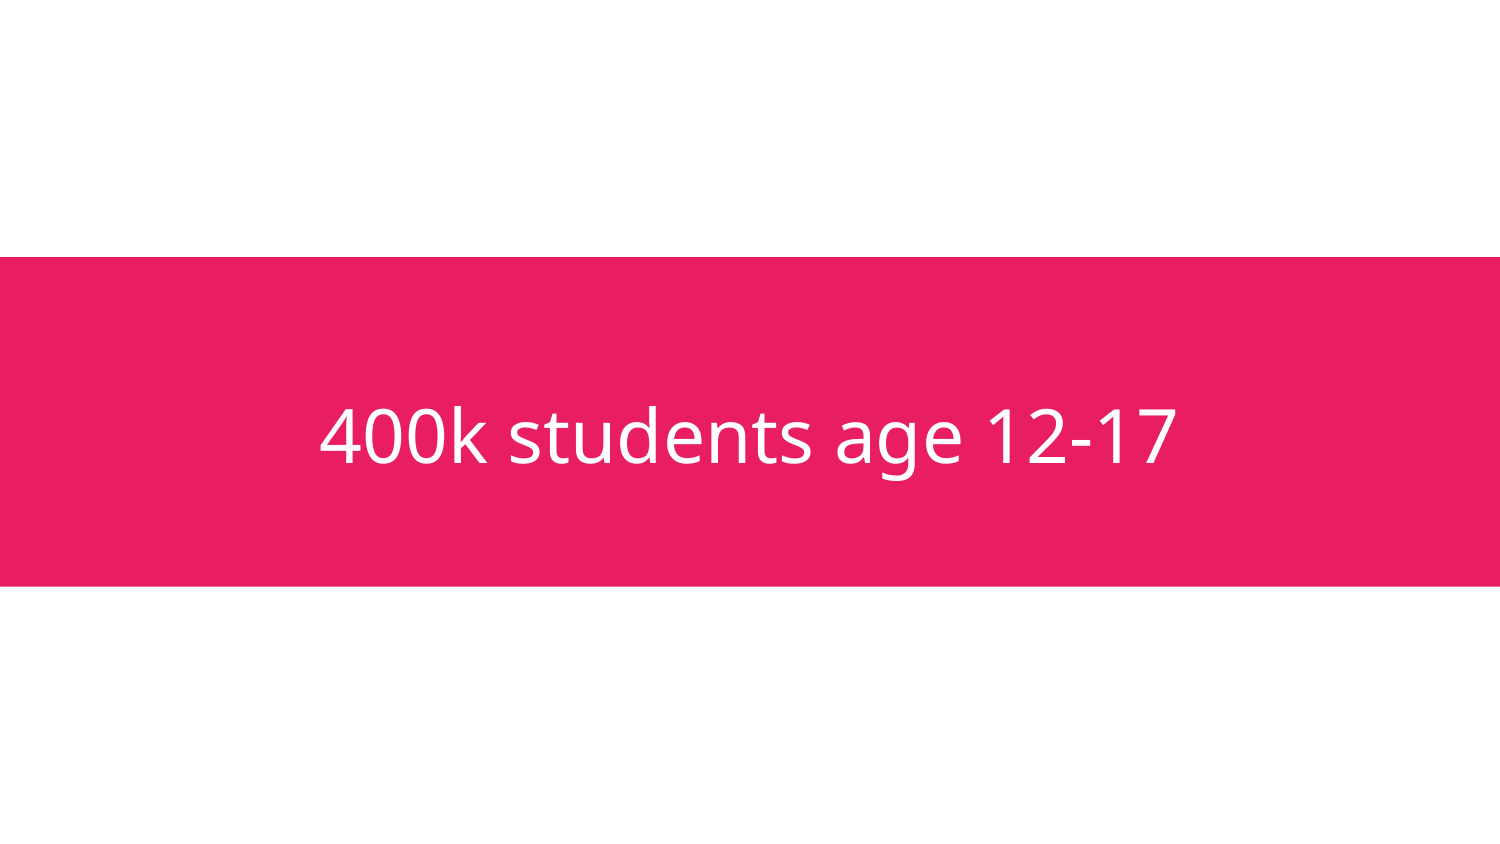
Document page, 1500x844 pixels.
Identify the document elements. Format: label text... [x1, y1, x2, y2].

title 400k students age 12-17 [70, 309, 1430, 559]
